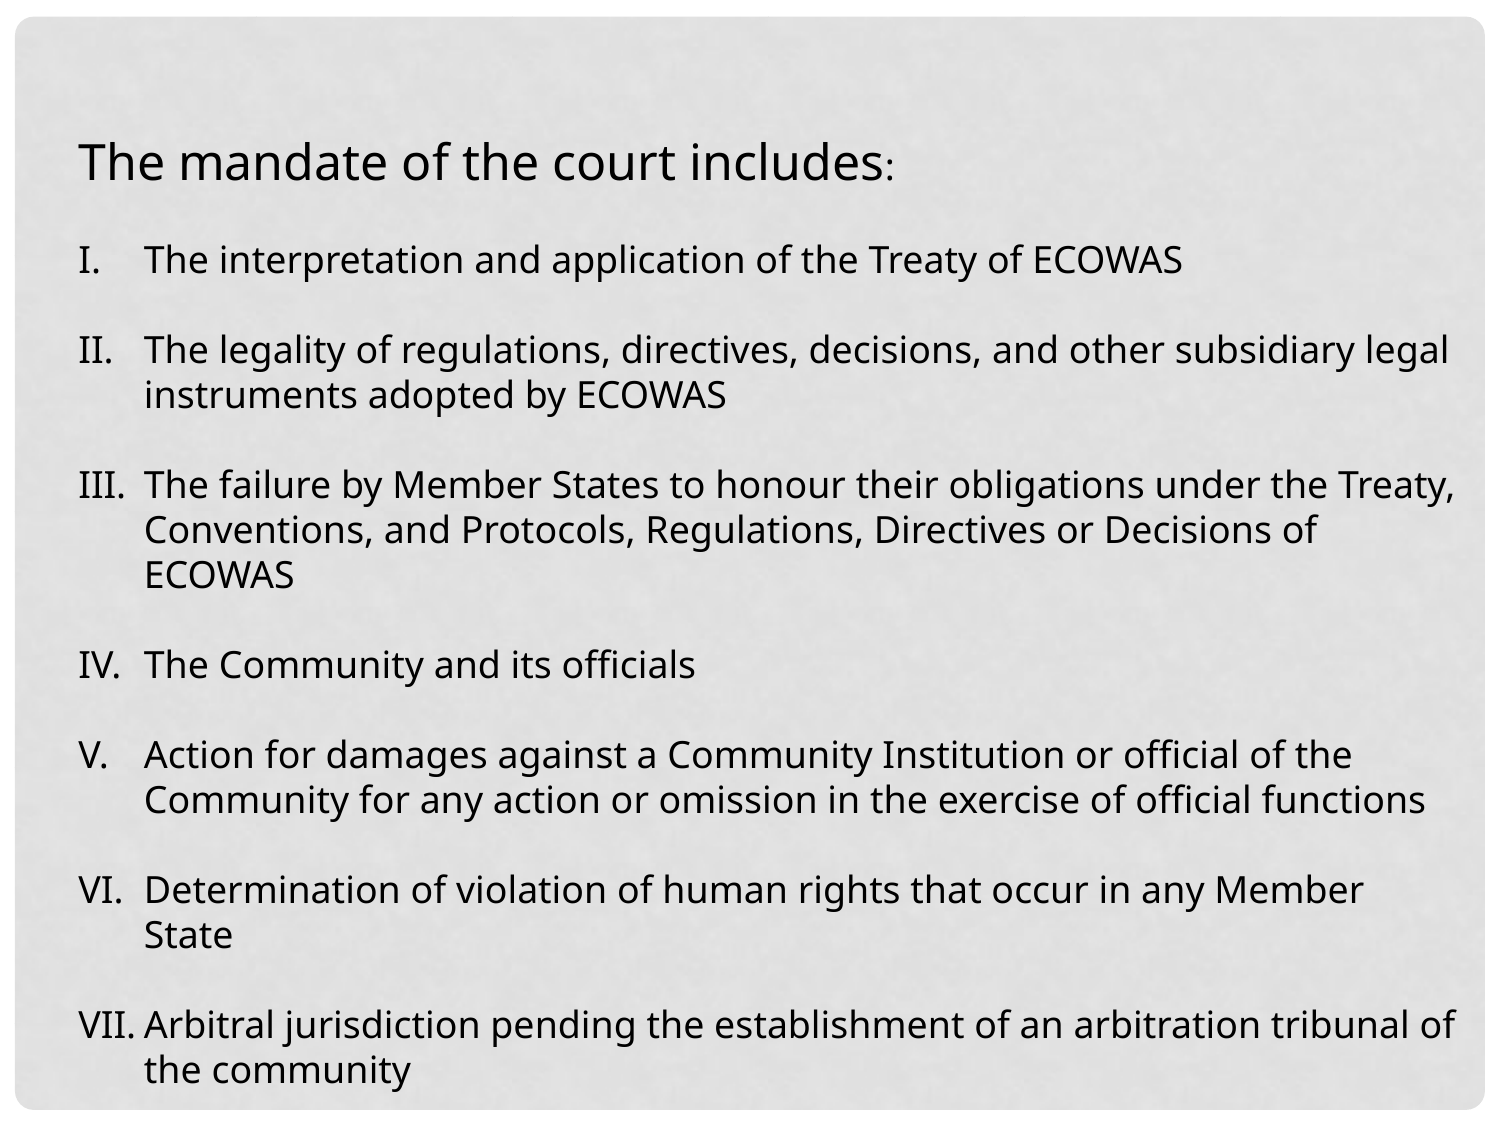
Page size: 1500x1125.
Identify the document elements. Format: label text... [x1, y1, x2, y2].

text_box The mandate of the court includes: The interpretation and application of the Treaty of ECOWAS The legality of regulations, directives, decisions, and other subsidiary legal instruments adopted by ECOWAS The failure by Member States to honour their obligations under the Treaty, Conventions, and Protocols, Regulations, Directives or Decisions of ECOWAS The Community and its officials Action for damages against a Community Institution or official of the Community for any action or omission in the exercise of official functions Determination of violation of human rights that occur in any Member State Arbitral jurisdiction pending the establishment of an arbitration tribunal of the community [63, 123, 1477, 1098]
